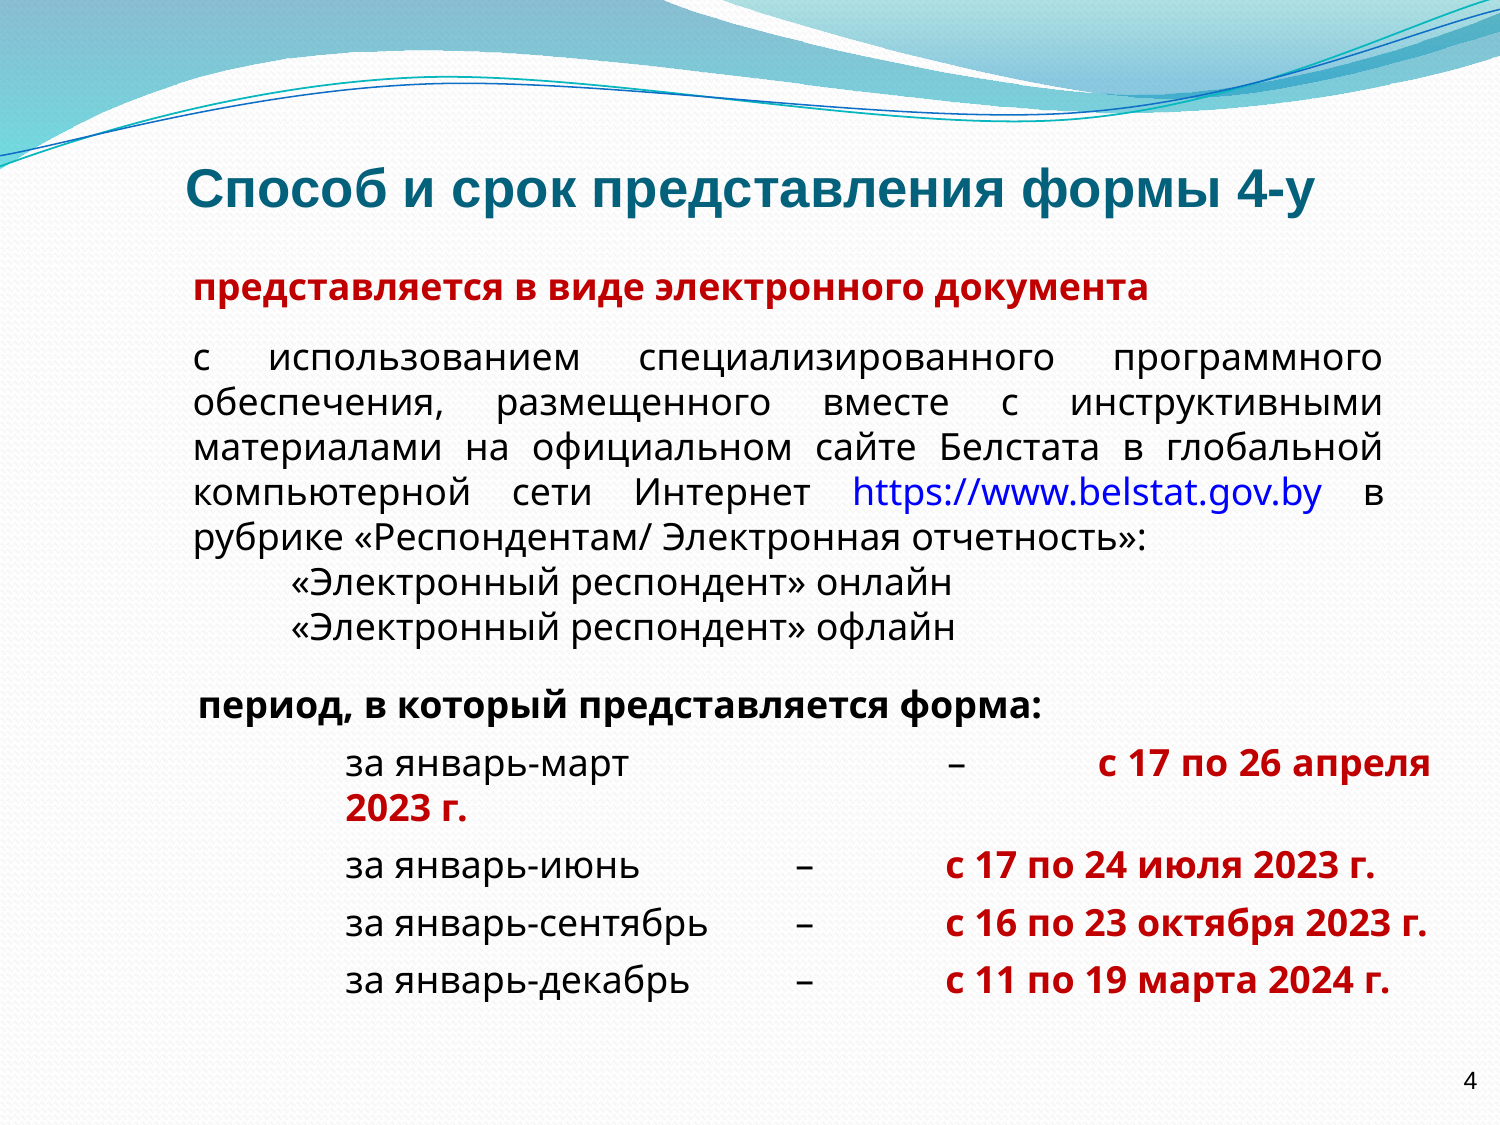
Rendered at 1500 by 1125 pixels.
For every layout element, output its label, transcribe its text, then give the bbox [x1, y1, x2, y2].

title Способ и срок представления формы 4-у [76, 101, 1427, 219]
list период, в который представляется форма: за январь-март – с 17 по 26 апреля 2023 г. за январь-июнь – с 17 по 24 июля 2023 г. за январь-сентябрь – с 16 по 23 октября 2023 г. за январь-декабрь – с 11 по 19 марта 2024 г. [183, 621, 1447, 988]
text_box представляется в виде электронного документа с использованием специализированного программного обеспечения, размещенного вместе с инструктивными материалами на официальном сайте Белстата в глобальной компьютерной сети Интернет https://www.belstat.gov.by в рубрике «Респондентам/ Электронная отчетность»: «Электронный респондент» онлайн «Электронный респондент» офлайн [148, 255, 1400, 669]
slide_number 4 [1352, 1035, 1478, 1095]
